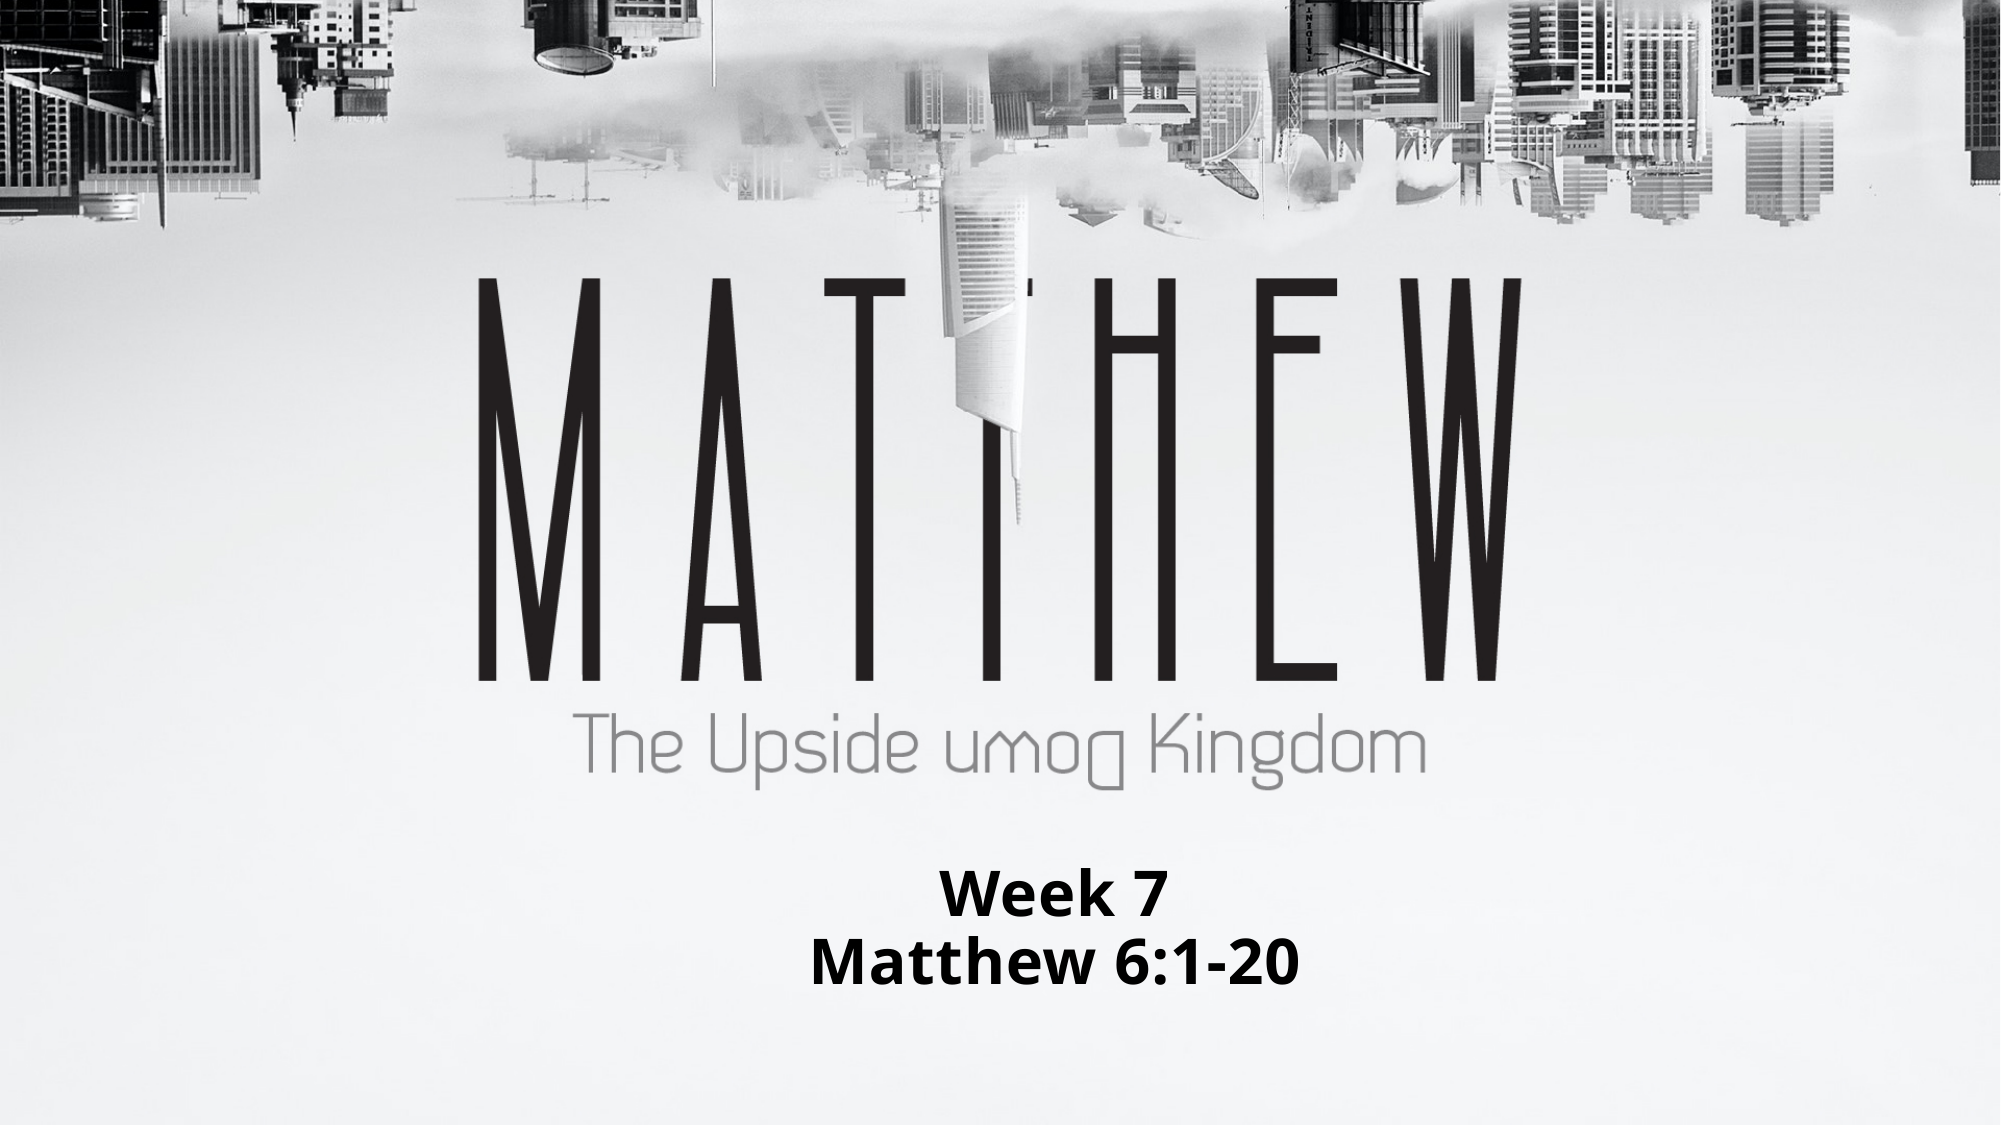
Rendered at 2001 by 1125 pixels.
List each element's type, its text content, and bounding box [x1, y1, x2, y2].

title Week 7 Matthew 6:1-20 [192, 853, 1918, 1006]
picture [0, 0, 2001, 1125]
